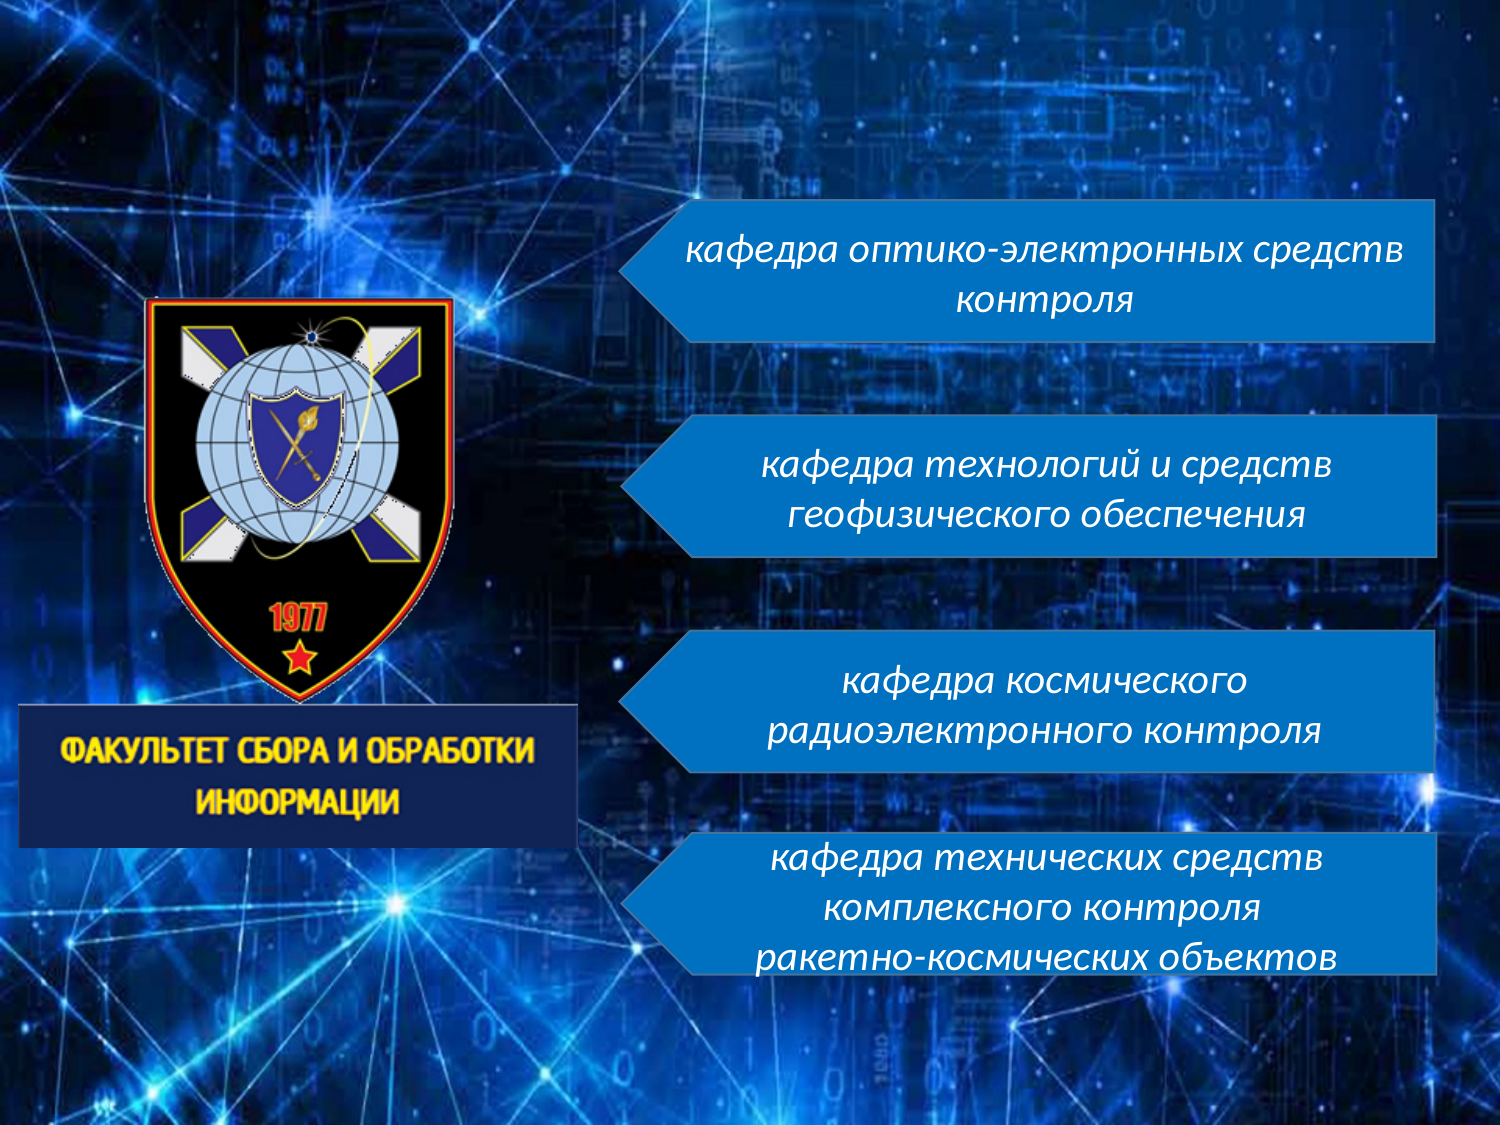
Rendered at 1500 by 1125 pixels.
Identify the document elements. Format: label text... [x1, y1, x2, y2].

text_box кафедра технологий и средств геофизического обеспечения [619, 414, 1438, 559]
picture [0, 0, 1500, 1125]
text_box кафедра оптико-электронных средств контроля [617, 199, 1436, 344]
text_box кафедра технических средств комплексного контроля ракетно-космических объектов [619, 831, 1438, 976]
text_box кафедра космического радиоэлектронного контроля [617, 629, 1436, 774]
